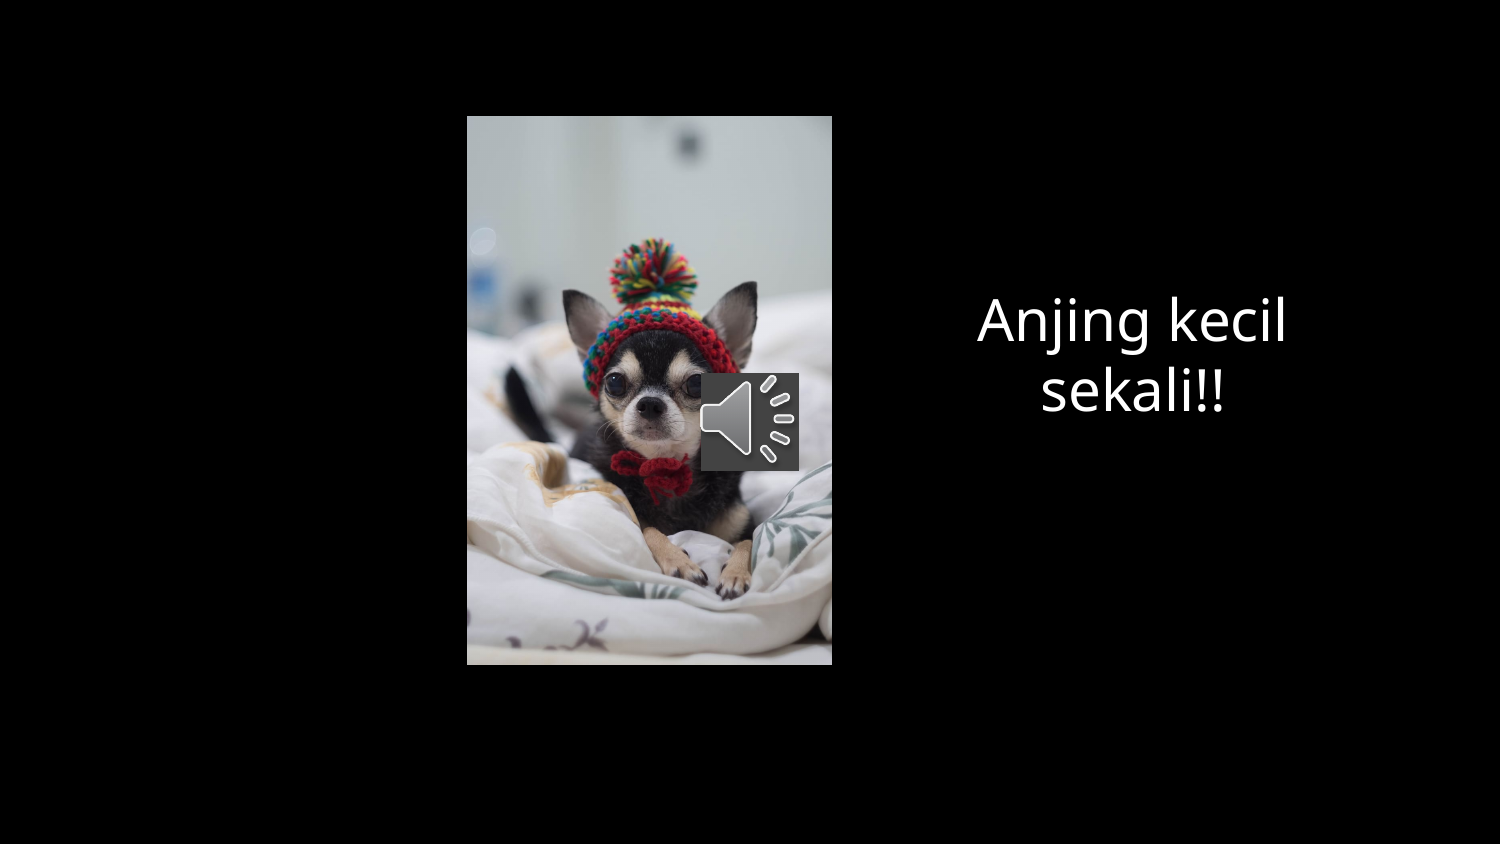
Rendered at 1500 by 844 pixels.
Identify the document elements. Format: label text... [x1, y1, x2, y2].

picture [466, 116, 832, 665]
title Anjing kecil sekali!! [943, 267, 1324, 362]
